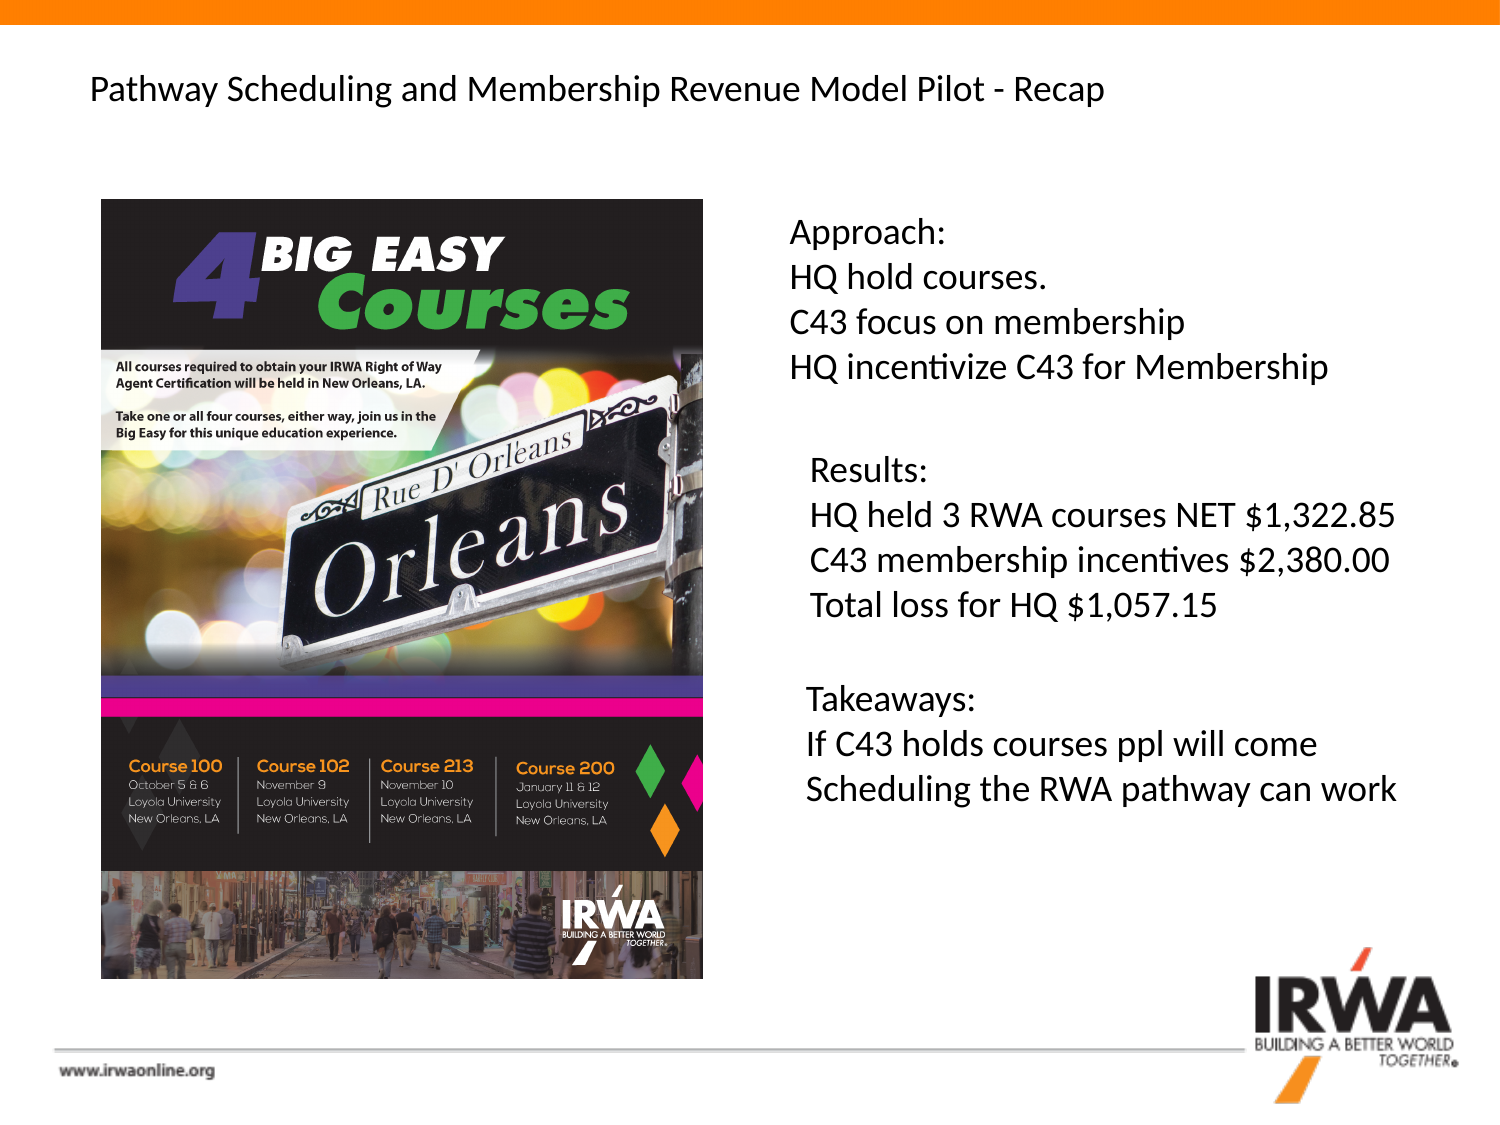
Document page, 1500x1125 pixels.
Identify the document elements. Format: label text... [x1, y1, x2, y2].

text_box Takeaways: If C43 holds courses ppl will come Scheduling the RWA pathway can work [790, 666, 1413, 799]
text_box Approach: HQ hold courses. C43 focus on membership HQ incentivize C43 for Membership [774, 199, 1377, 395]
text_box Pathway Scheduling and Membership Revenue Model Pilot - Recap [75, 56, 1325, 117]
text_box Results: HQ held 3 RWA courses NET $1,322.85 C43 membership incentives $2,380.00 Total loss for HQ $1,057.15 [795, 437, 1412, 633]
picture [0, 0, 1500, 26]
picture [37, 199, 1500, 1125]
